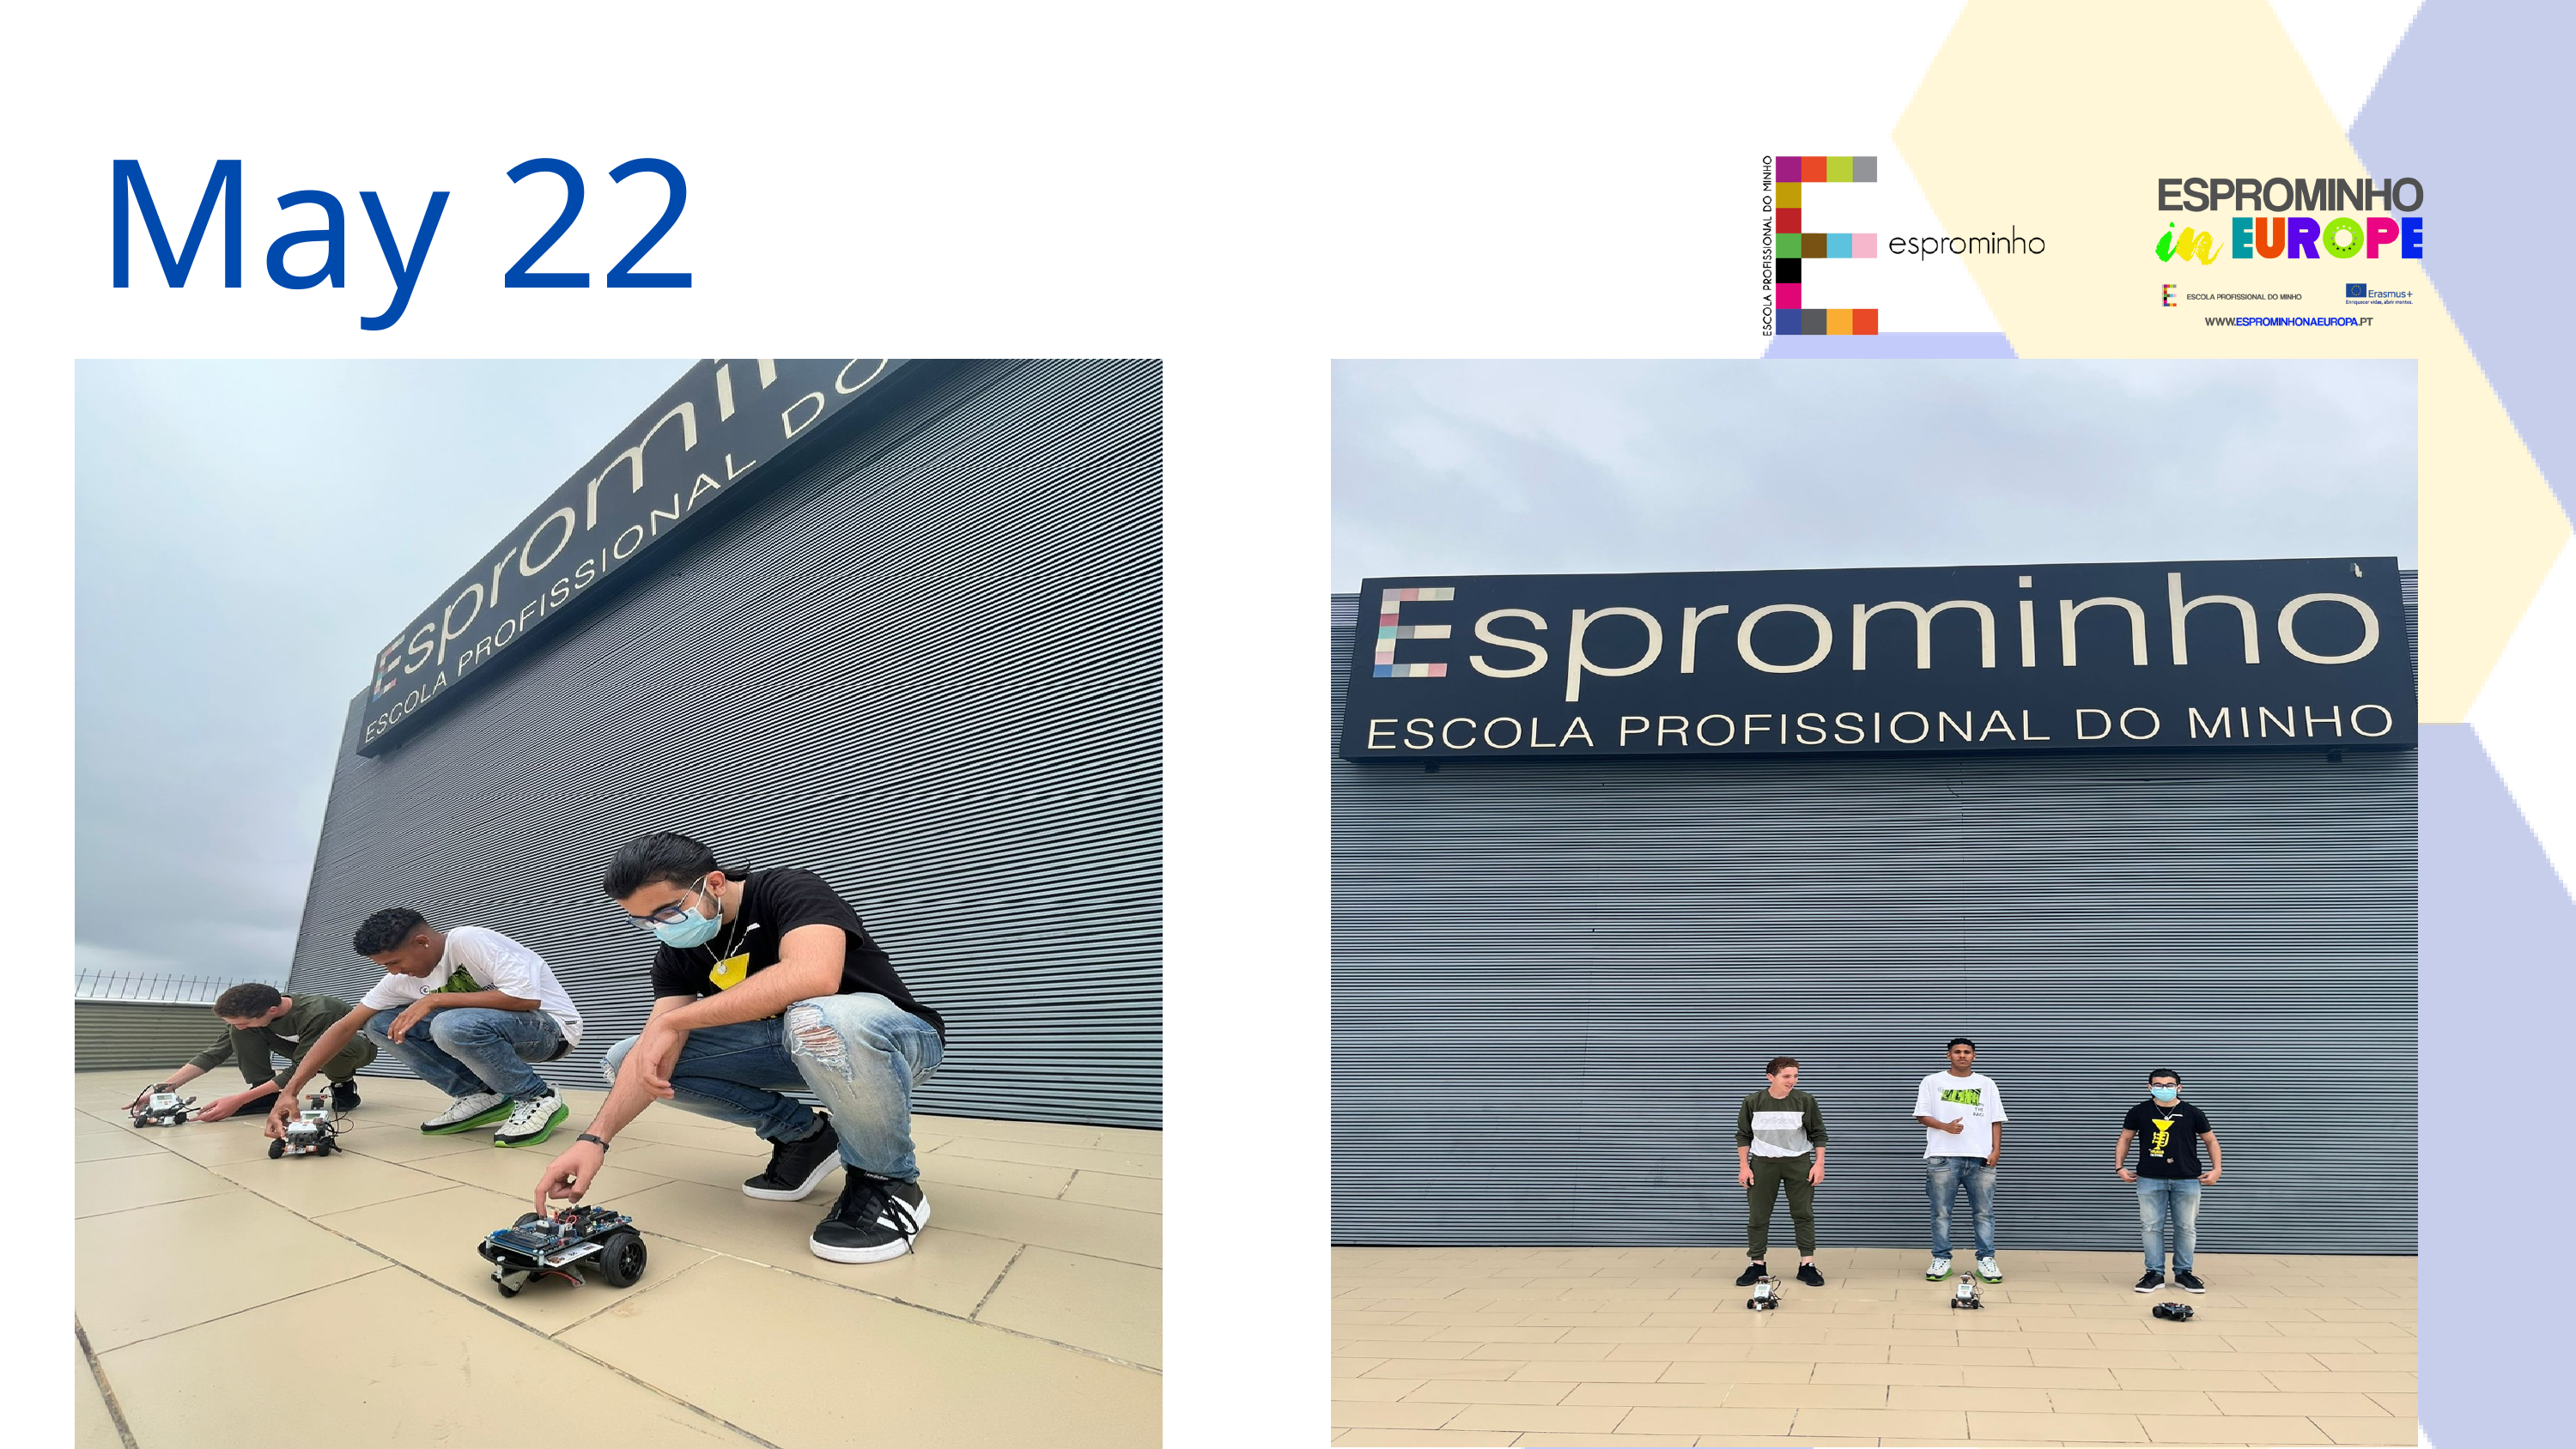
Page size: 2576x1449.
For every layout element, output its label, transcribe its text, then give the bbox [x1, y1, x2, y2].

picture [1763, 155, 2044, 336]
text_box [1441, 0, 2576, 1449]
picture [1330, 359, 2418, 1448]
picture [2145, 144, 2432, 347]
text_box May 22 [96, 127, 1437, 324]
picture [75, 359, 1163, 1449]
